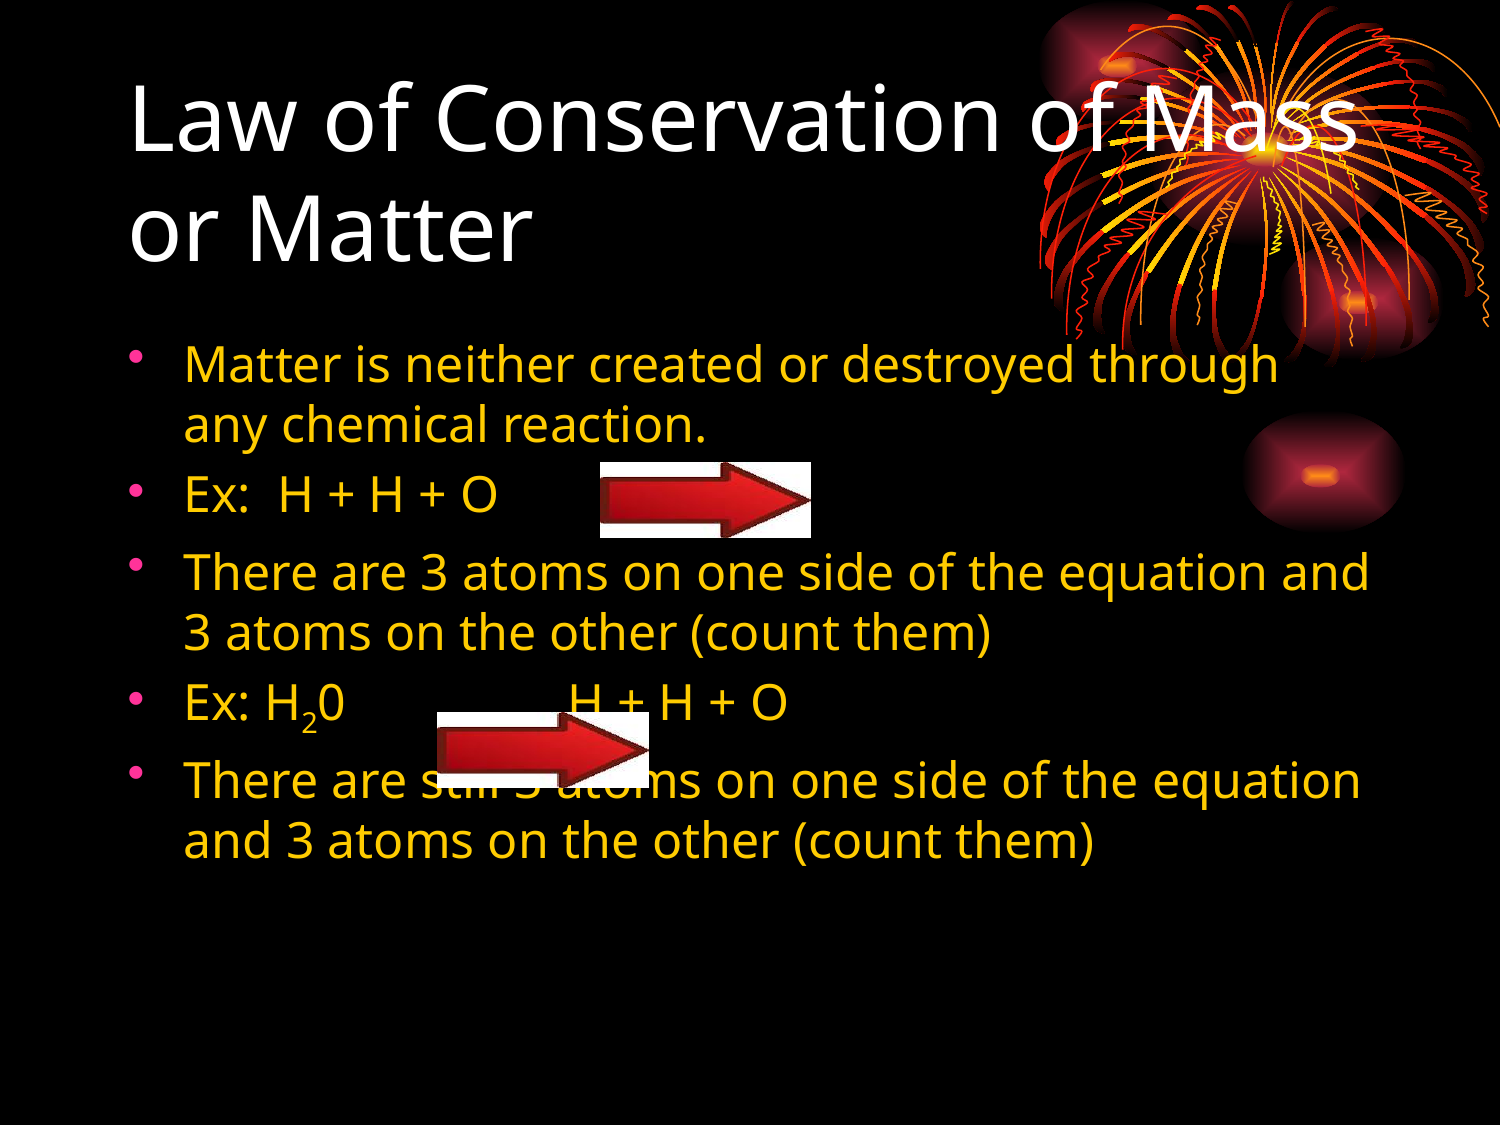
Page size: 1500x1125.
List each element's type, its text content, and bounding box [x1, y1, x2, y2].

picture [599, 462, 812, 538]
title Law of Conservation of Mass or Matter [112, 49, 1388, 290]
list Matter is neither created or destroyed through any chemical reaction. Ex: H + H + O H20 There are 3 atoms on one side of the equation and 3 atoms on the other (count them) Ex: H20 H + H + O There are still 3 atoms on one side of the equation and 3 atoms on the other (count them) [112, 324, 1388, 1001]
picture [437, 712, 649, 788]
